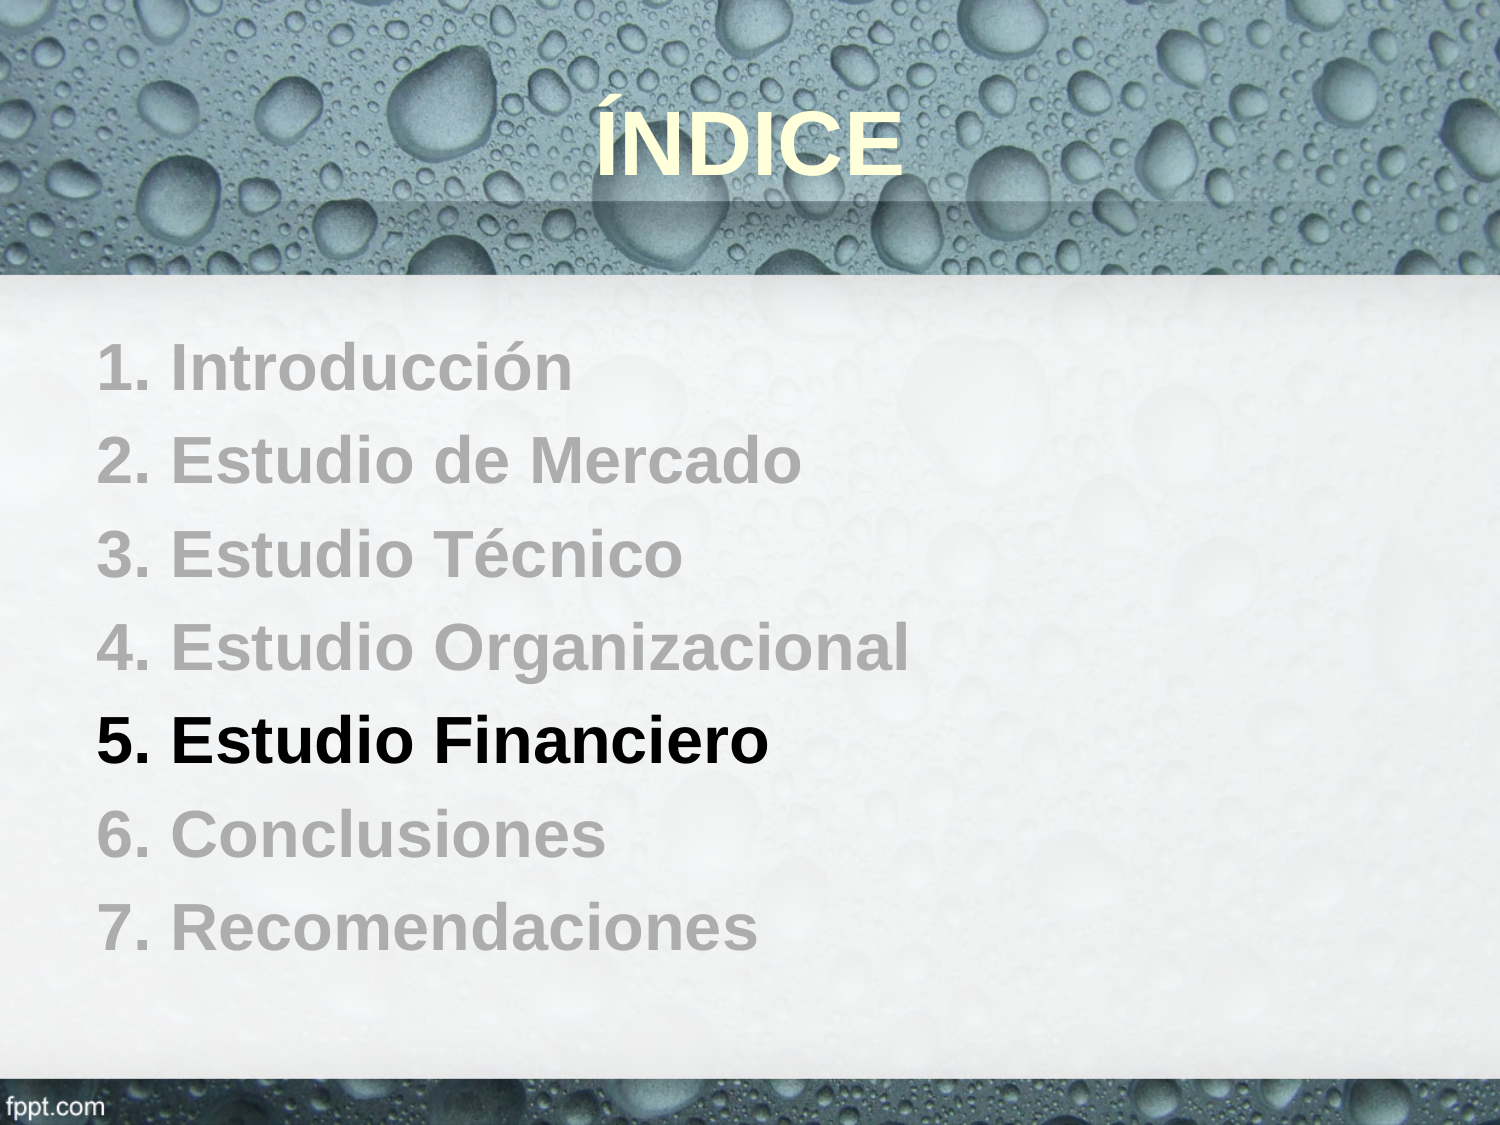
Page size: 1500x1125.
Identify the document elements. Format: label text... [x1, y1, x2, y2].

picture [0, 0, 1500, 1125]
title ÍNDICE [74, 44, 1426, 233]
list 1. Introducción 2. Estudio de Mercado 3. Estudio Técnico 4. Estudio Organizacional 5. Estudio Financiero 6. Conclusiones 7. Recomendaciones [70, 316, 1421, 1060]
